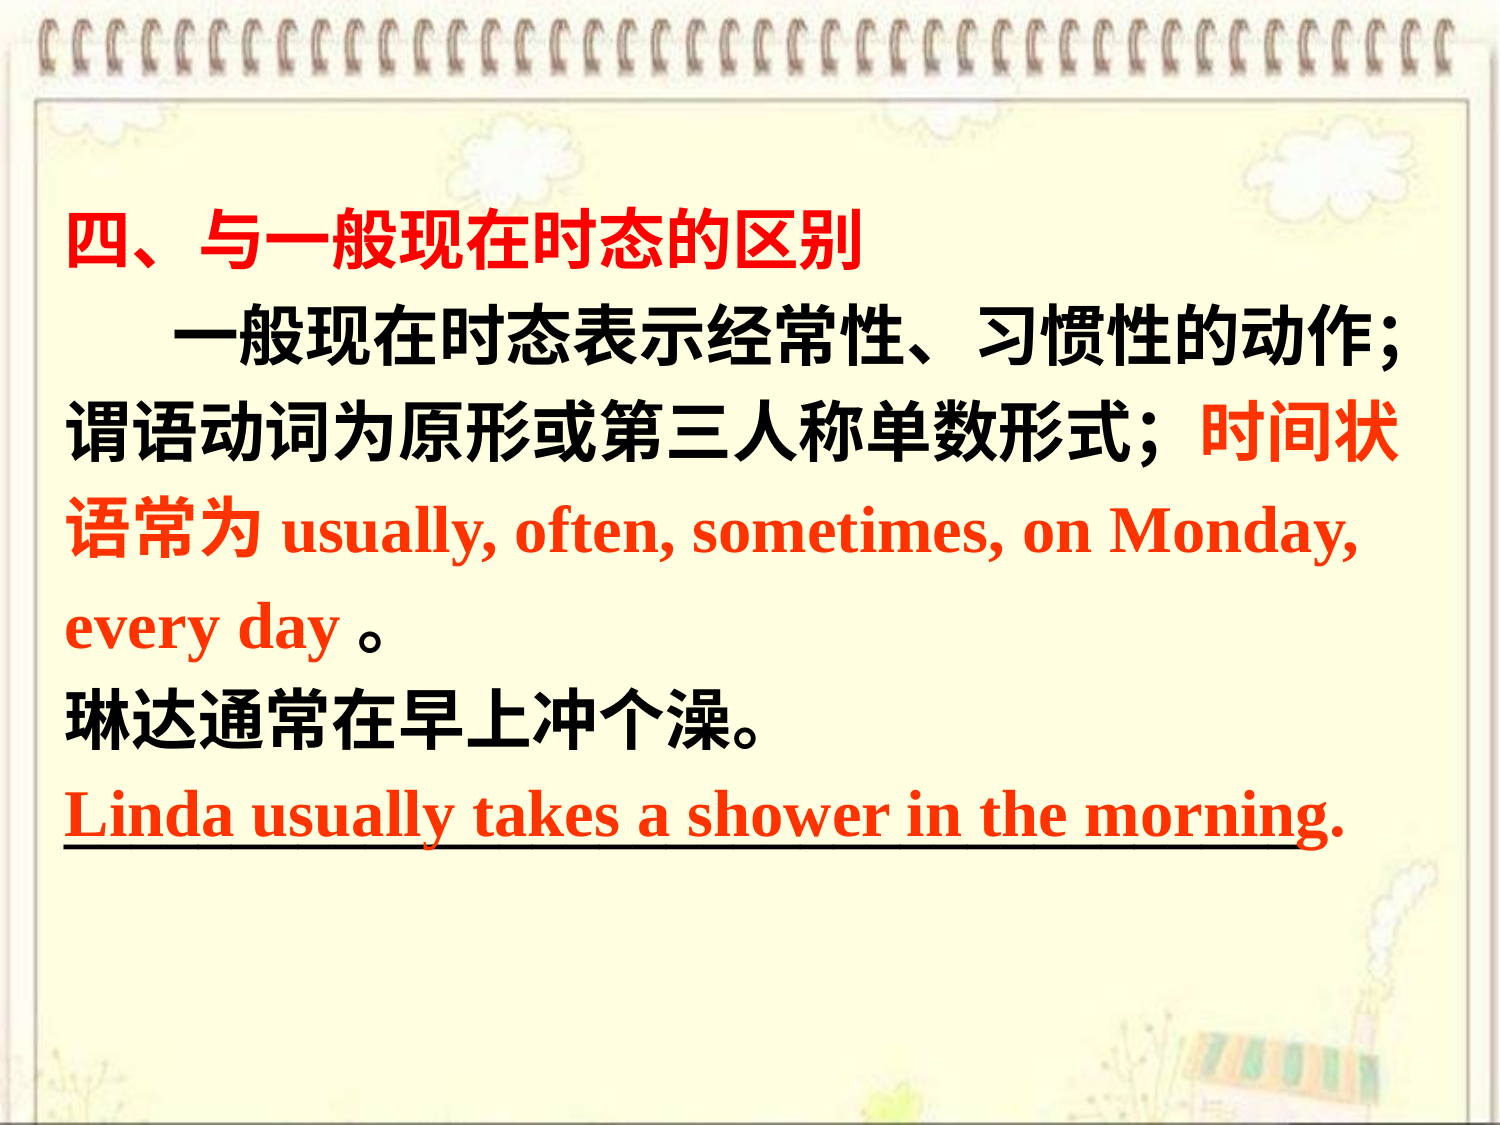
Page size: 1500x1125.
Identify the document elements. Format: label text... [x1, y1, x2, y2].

picture [0, 0, 1500, 1125]
text_box 四、与一般现在时态的区别 一般现在时态表示经常性、习惯性的动作；谓语动词为原形或第三人称单数形式；时间状语常为usually, often, sometimes, on Monday, every day。 琳达通常在早上冲个澡。 _____________________________________ [50, 174, 1450, 861]
text_box Linda usually takes a shower in the morning. [49, 762, 1400, 858]
